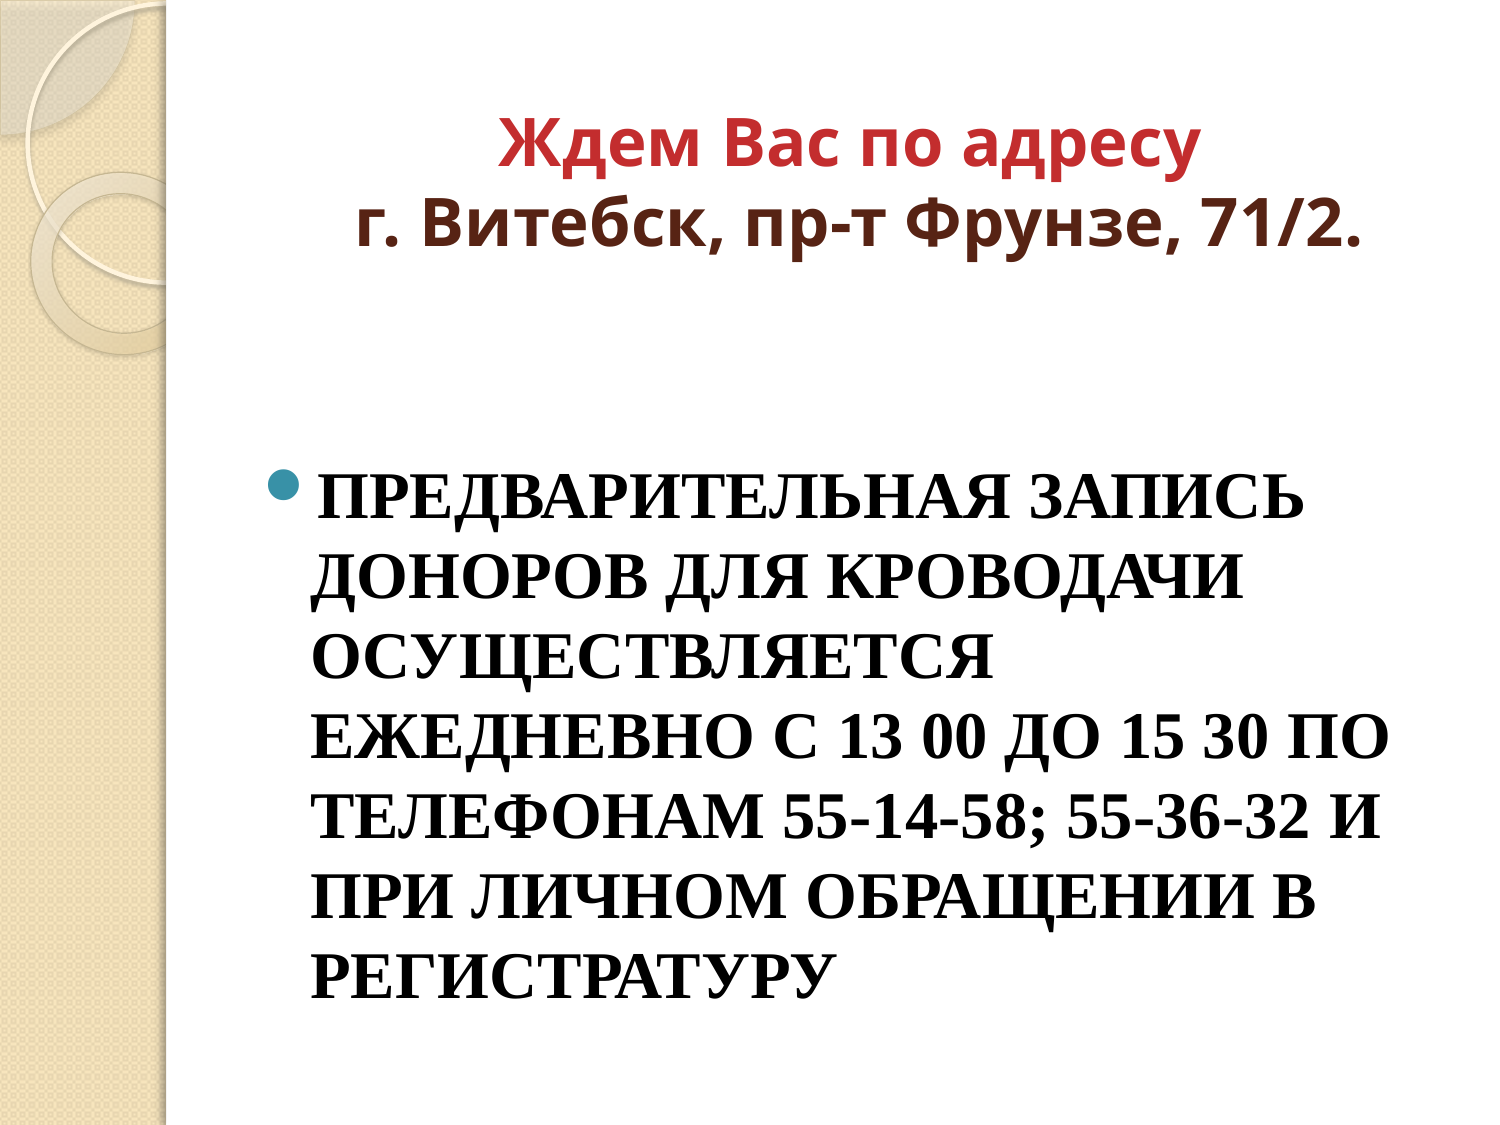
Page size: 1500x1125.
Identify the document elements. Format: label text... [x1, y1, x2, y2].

title Ждем Вас по адресу г. Витебск, пр-т Фрунзе, 71/2. [235, 90, 1466, 350]
list ПРЕДВАРИТЕЛЬНАЯ ЗАПИСЬ ДОНОРОВ ДЛЯ КРОВОДАЧИ ОСУЩЕСТВЛЯЕТСЯ ЕЖЕДНЕВНО С 13 00 ДО 15 30 ПО ТЕЛЕФОНАМ 55-14-58; 55-36-32 И ПРИ ЛИЧНОМ ОБРАЩЕНИИ В РЕГИСТРАТУРУ [235, 444, 1466, 1025]
